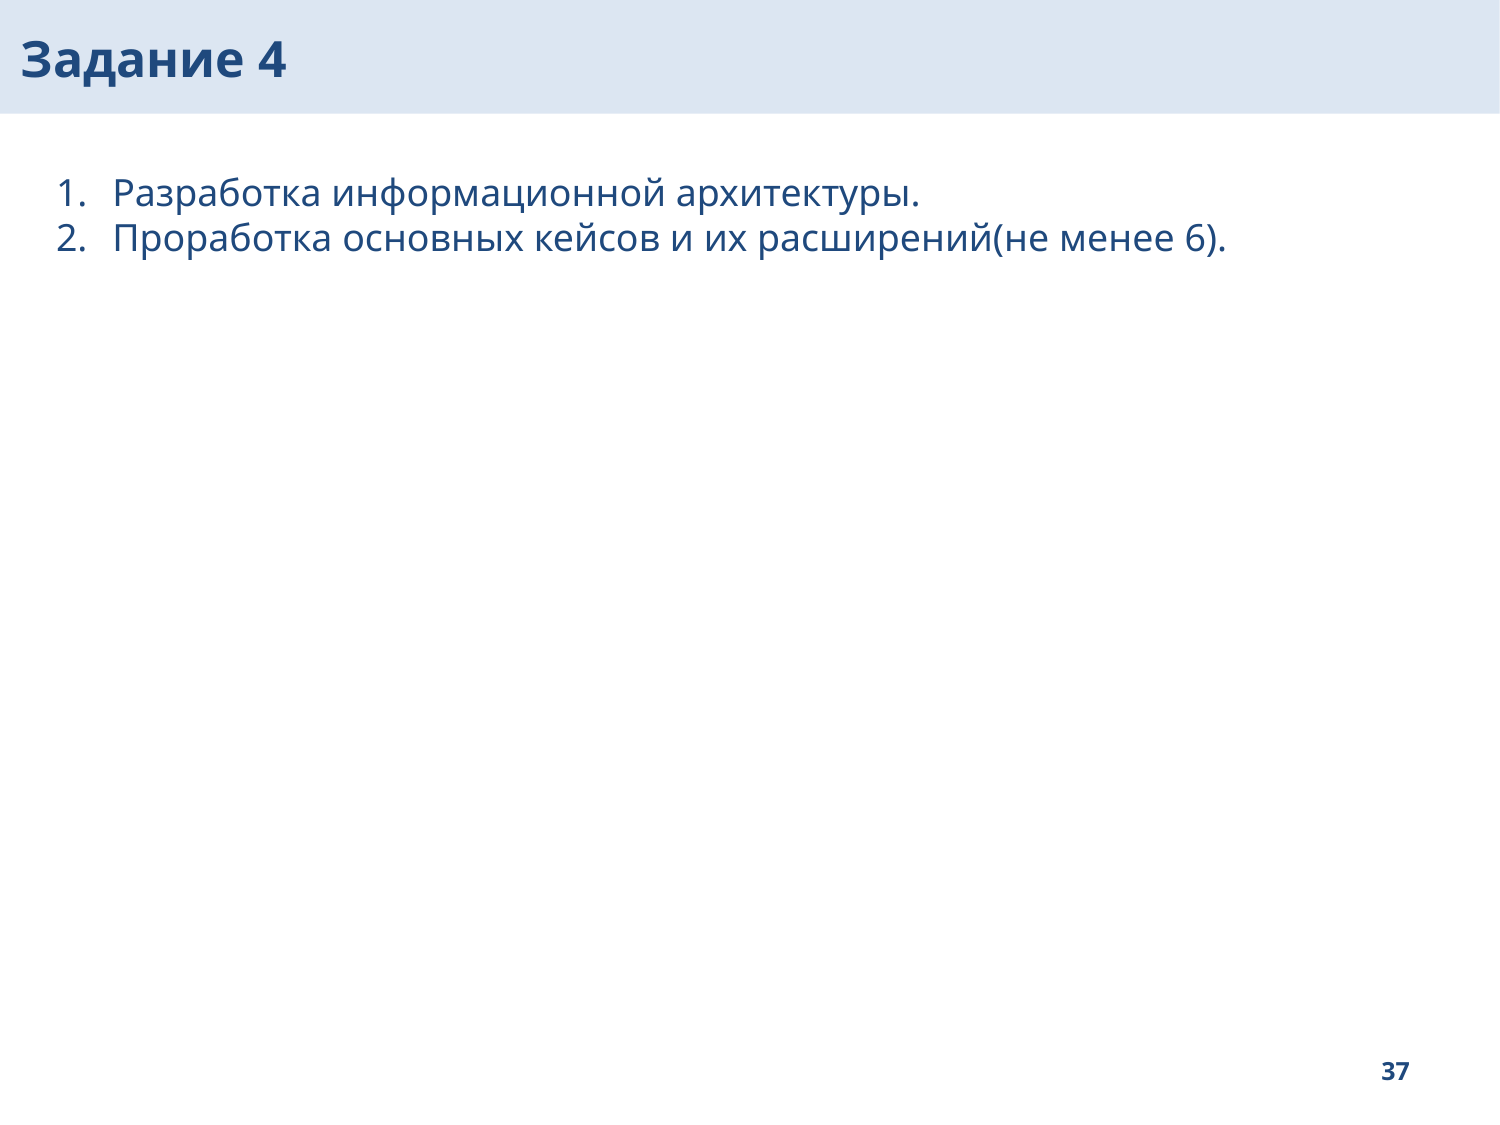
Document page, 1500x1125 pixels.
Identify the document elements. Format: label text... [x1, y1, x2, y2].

text_box Задание 4 [5, 14, 1356, 102]
slide_number 37 [1074, 1042, 1425, 1103]
text_box Разработка информационной архитектуры. Проработка основных кейсов и их расширений(не менее 6). [41, 161, 1447, 266]
text_box [0, 0, 1500, 116]
